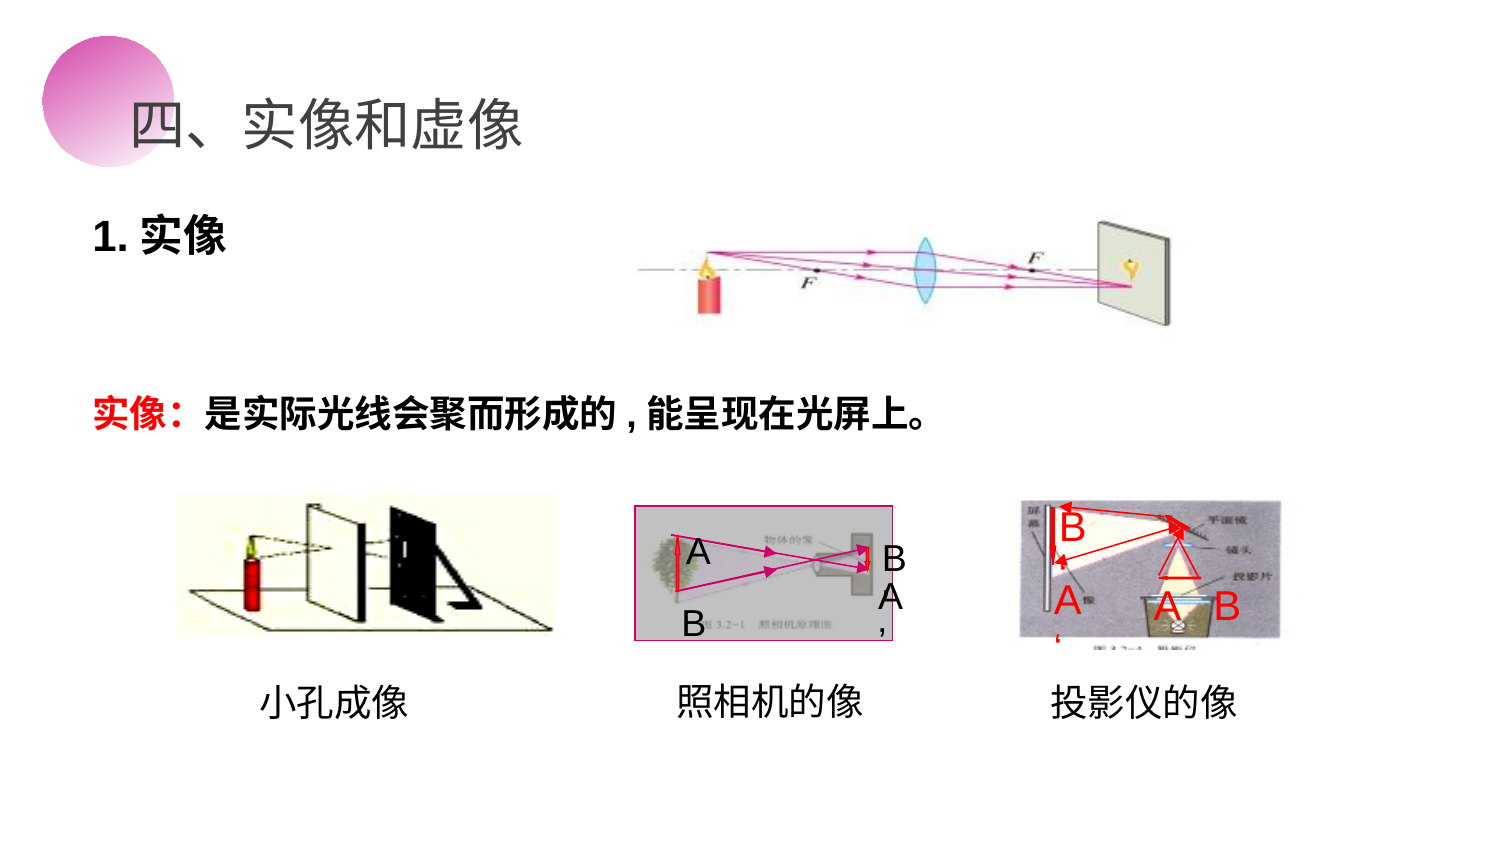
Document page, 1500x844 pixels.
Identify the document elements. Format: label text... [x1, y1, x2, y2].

picture [609, 200, 1201, 345]
text_box 实像：是实际光线会聚而形成的,能呈现在光屏上。 [81, 384, 1398, 441]
text_box 小孔成像 [247, 672, 421, 730]
picture [177, 494, 556, 636]
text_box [1009, 492, 1299, 677]
text_box 投影仪的像 [1039, 672, 1378, 730]
text_box 四、实像和虚像 [92, 83, 585, 162]
text_box 1.实像 [81, 187, 349, 282]
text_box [635, 506, 923, 653]
text_box 照相机的像 [665, 672, 876, 729]
